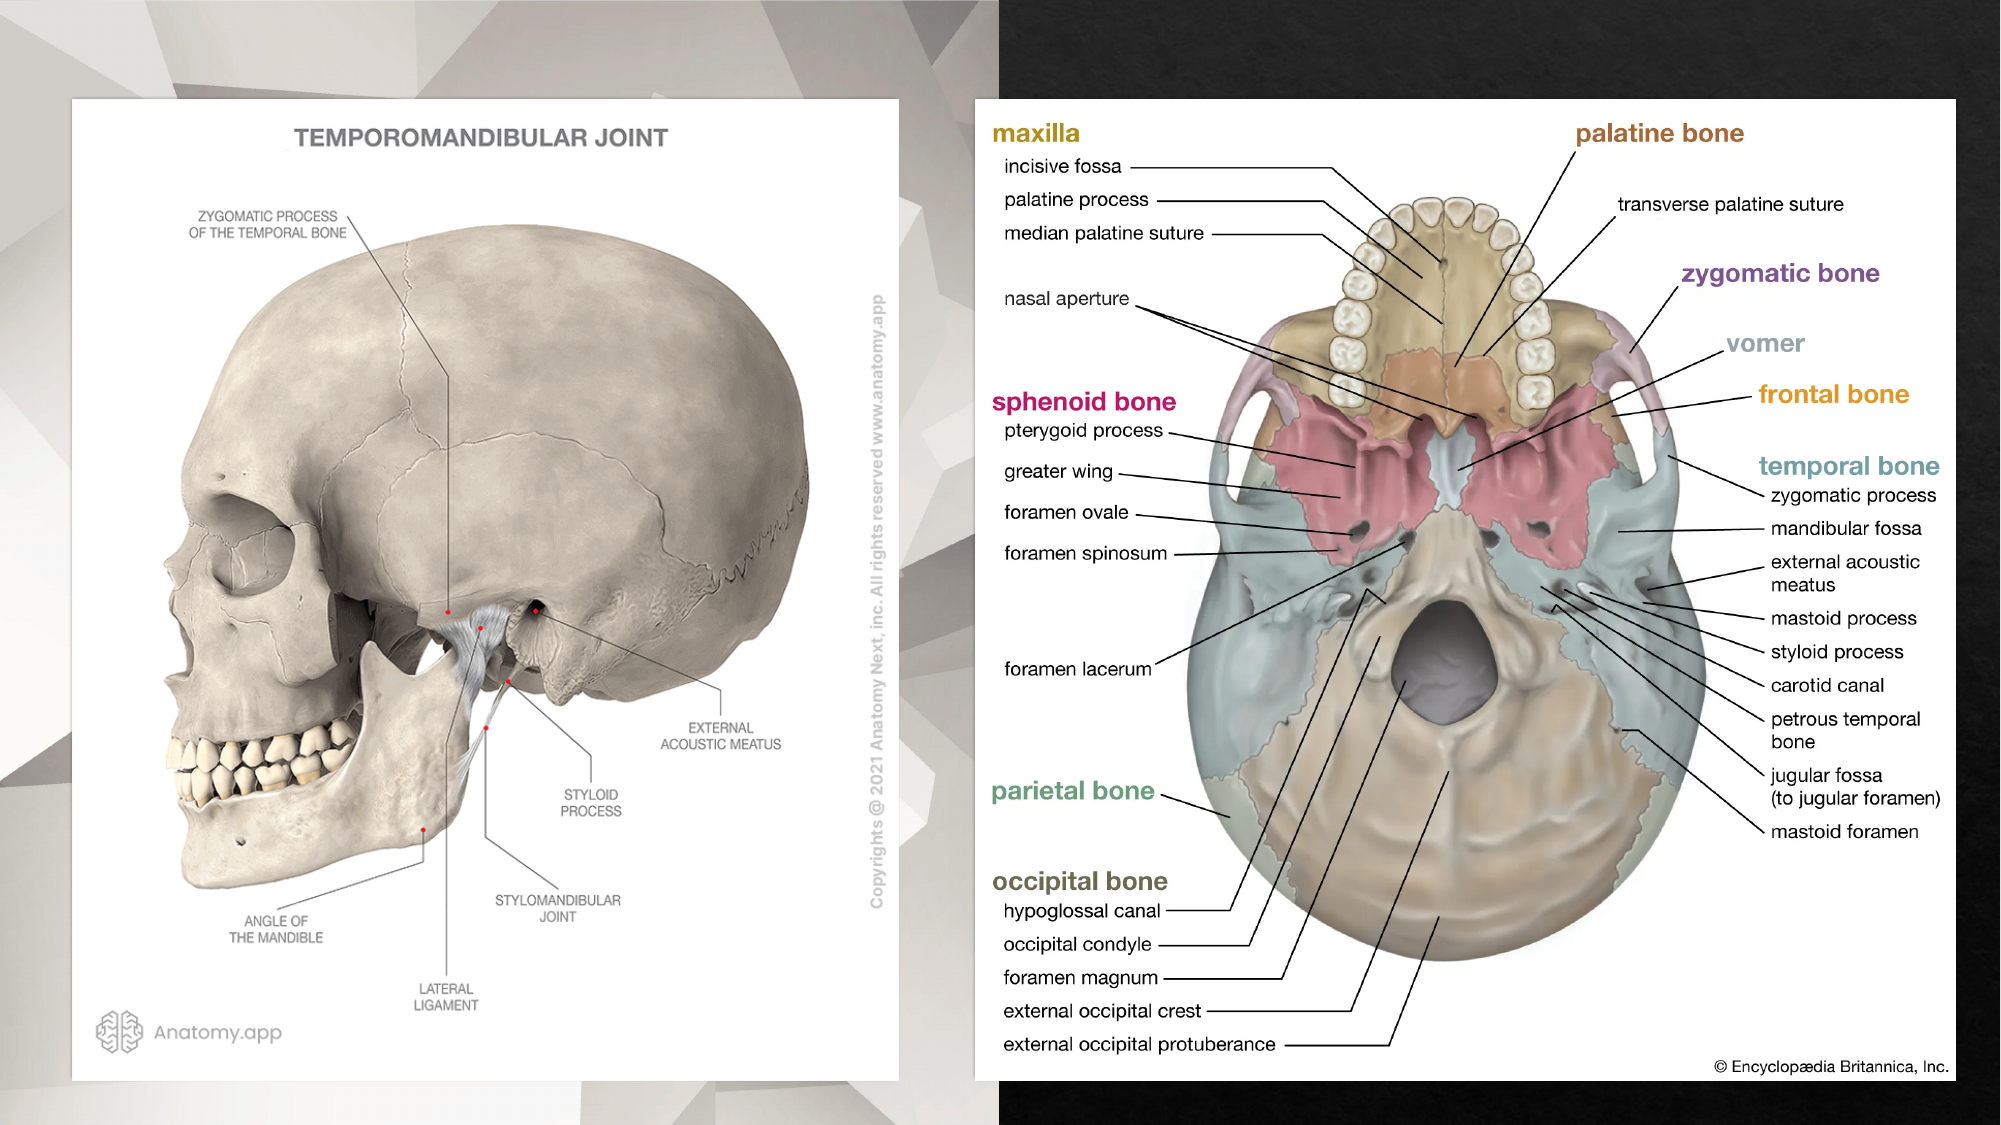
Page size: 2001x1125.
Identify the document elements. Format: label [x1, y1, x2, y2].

picture [0, 0, 999, 1125]
list [72, 99, 899, 1081]
list [975, 99, 1957, 1081]
